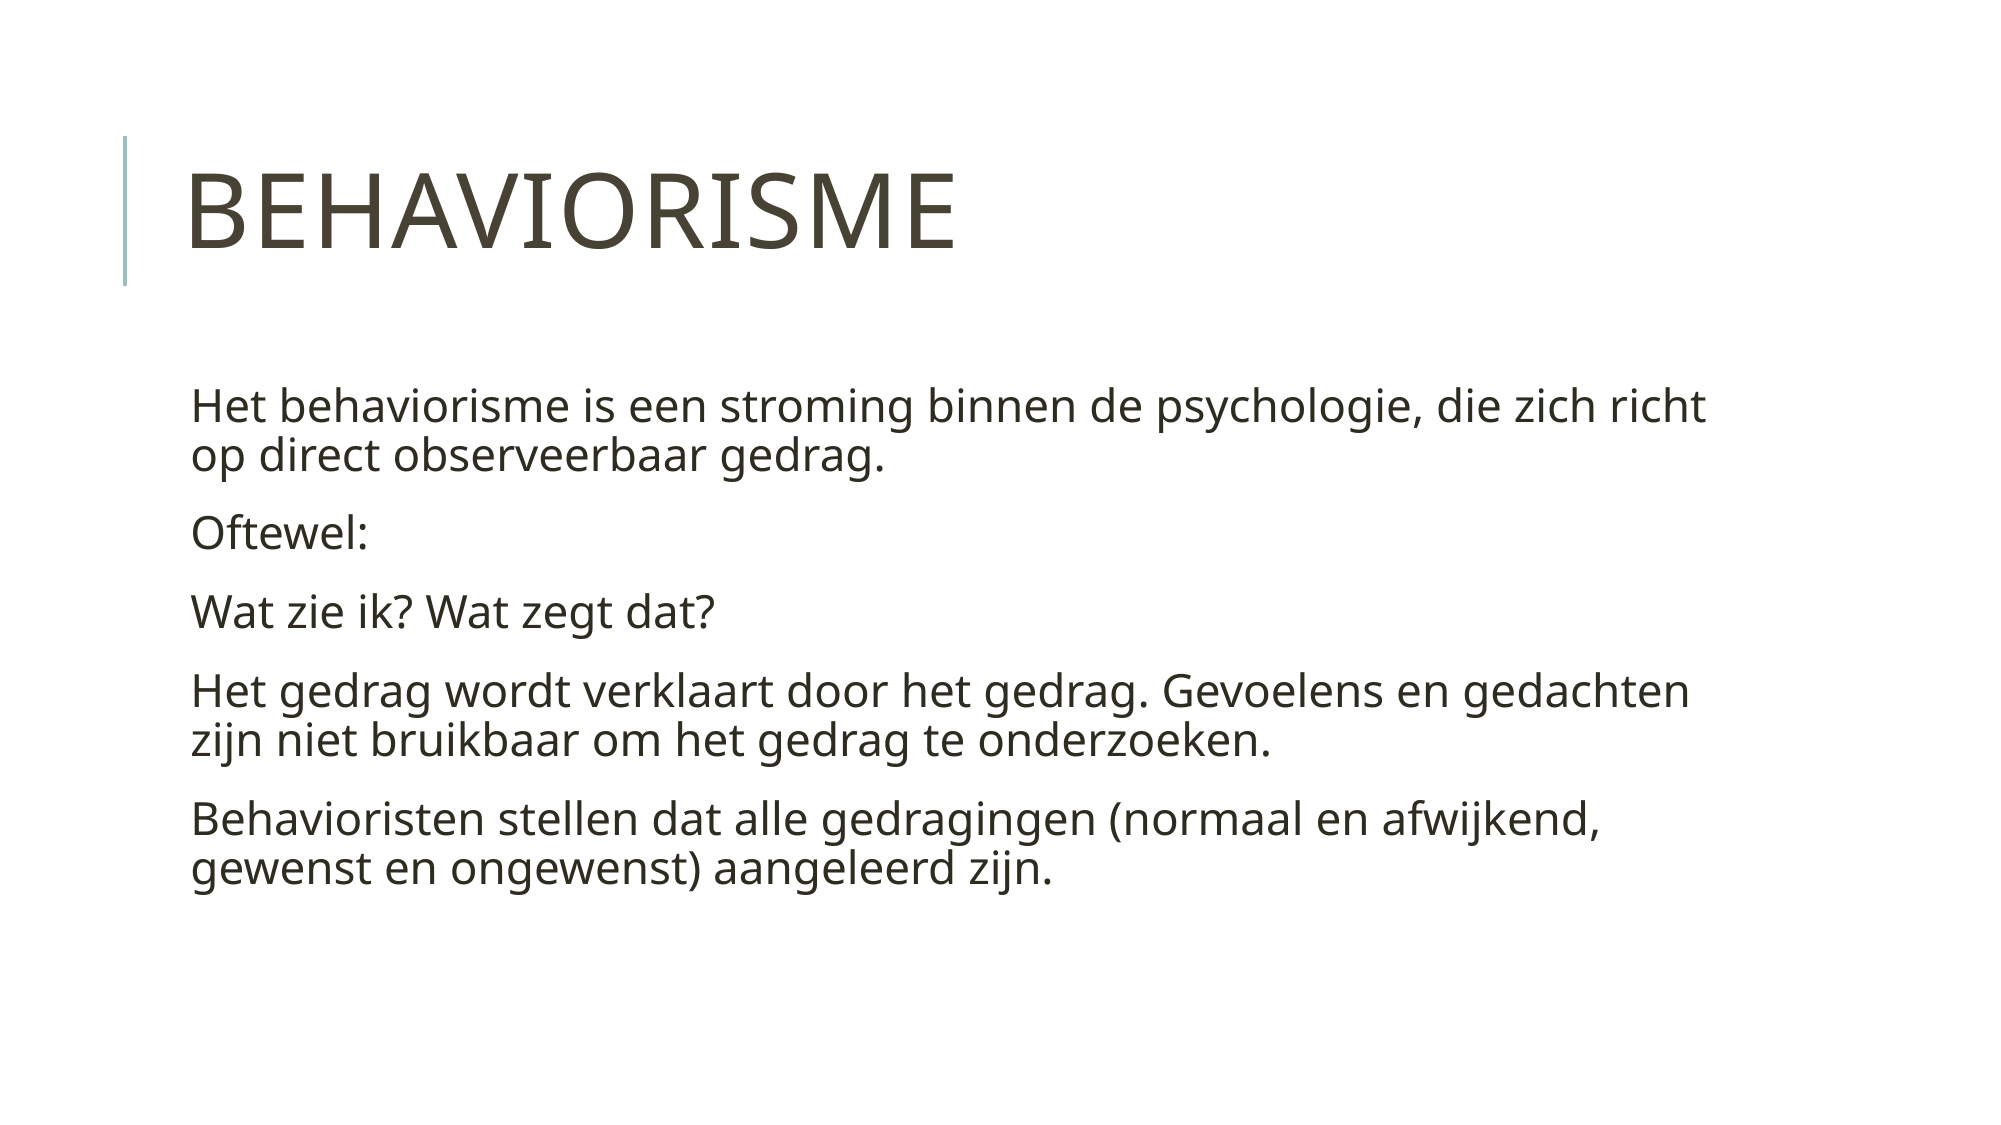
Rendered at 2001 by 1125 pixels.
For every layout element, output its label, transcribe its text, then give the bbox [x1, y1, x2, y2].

list Het behaviorisme is een stroming binnen de psychologie, die zich richt op direct observeerbaar gedrag. Oftewel: Wat zie ik? Wat zegt dat? Het gedrag wordt verklaart door het gedrag. Gevoelens en gedachten zijn niet bruikbaar om het gedrag te onderzoeken. Behavioristen stellen dat alle gedragingen (normaal en afwijkend, gewenst en ongewenst) aangeleerd zijn. [168, 375, 1763, 1035]
title Behaviorisme [168, 96, 1763, 342]
